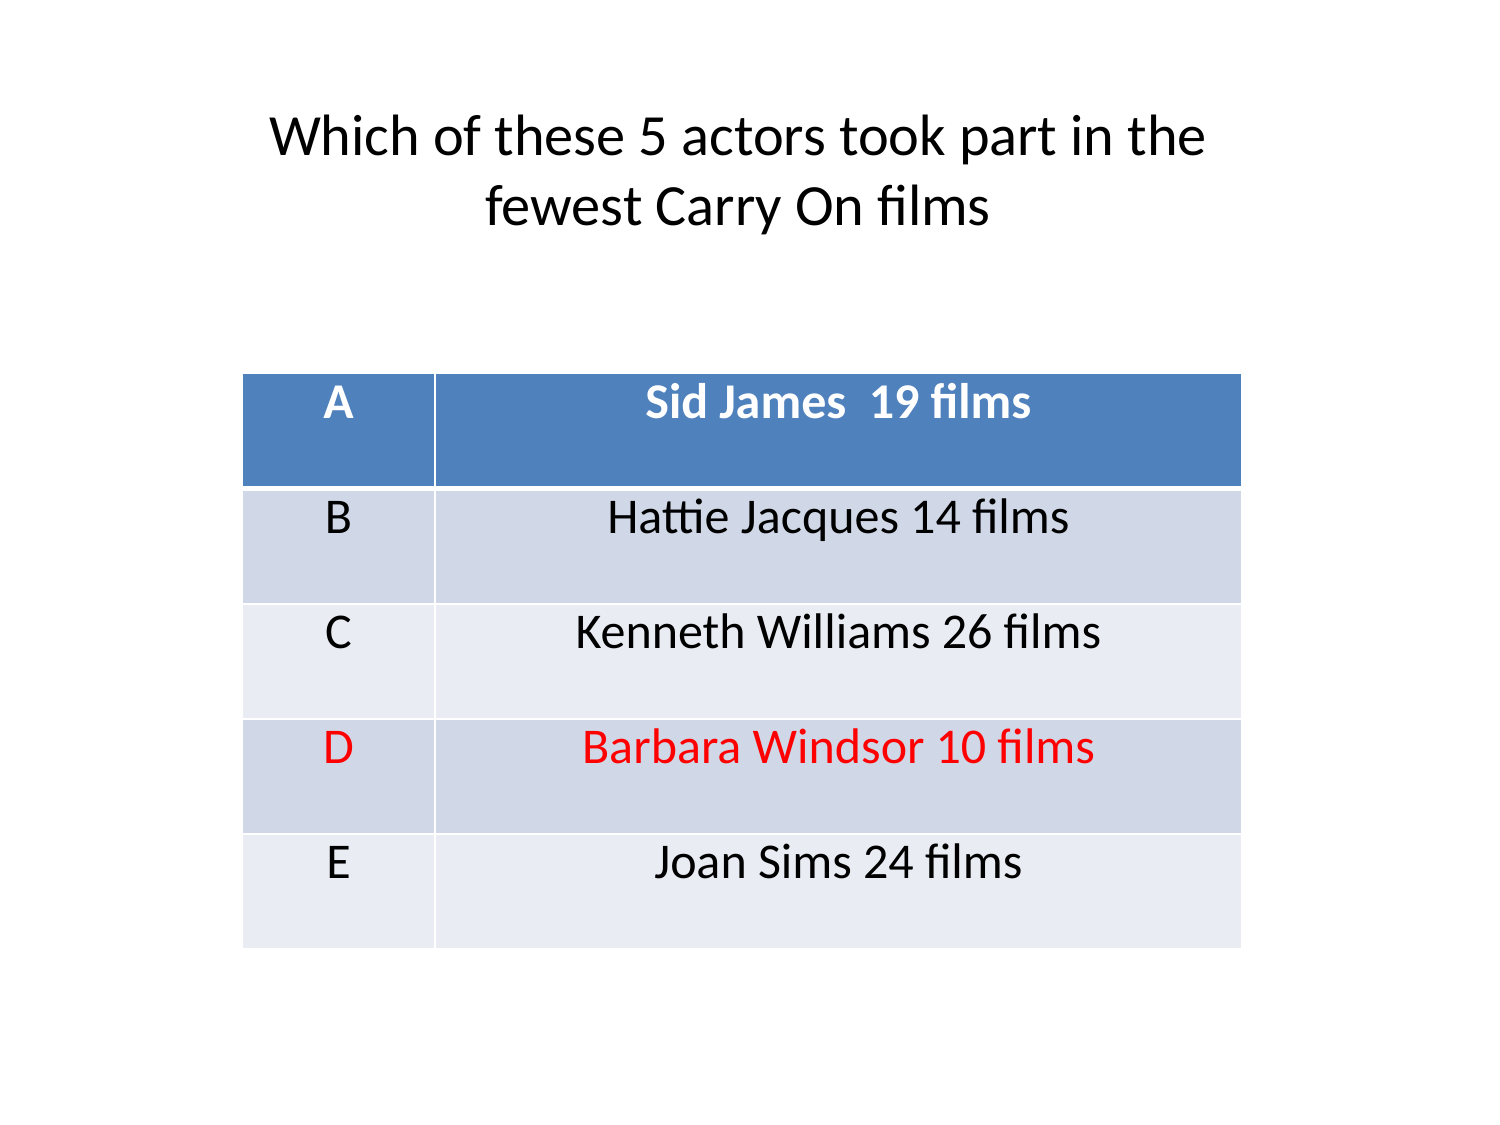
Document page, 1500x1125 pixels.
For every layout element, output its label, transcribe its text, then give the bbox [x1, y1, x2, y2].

table_cell E [243, 835, 434, 948]
table_cell Kenneth Williams 26 films [436, 605, 1241, 718]
table_header Sid James 19 films [436, 374, 1241, 486]
table_cell B [243, 491, 434, 603]
table_cell D [243, 720, 434, 833]
table_header A [243, 374, 434, 486]
table_cell Joan Sims 24 films [436, 835, 1241, 948]
table_cell Hattie Jacques 14 films [436, 491, 1241, 603]
table_cell Barbara Windsor 10 films [436, 720, 1241, 833]
table_cell C [243, 605, 434, 718]
text_box Which of these 5 actors took part in the fewest Carry On films [194, 89, 1282, 245]
